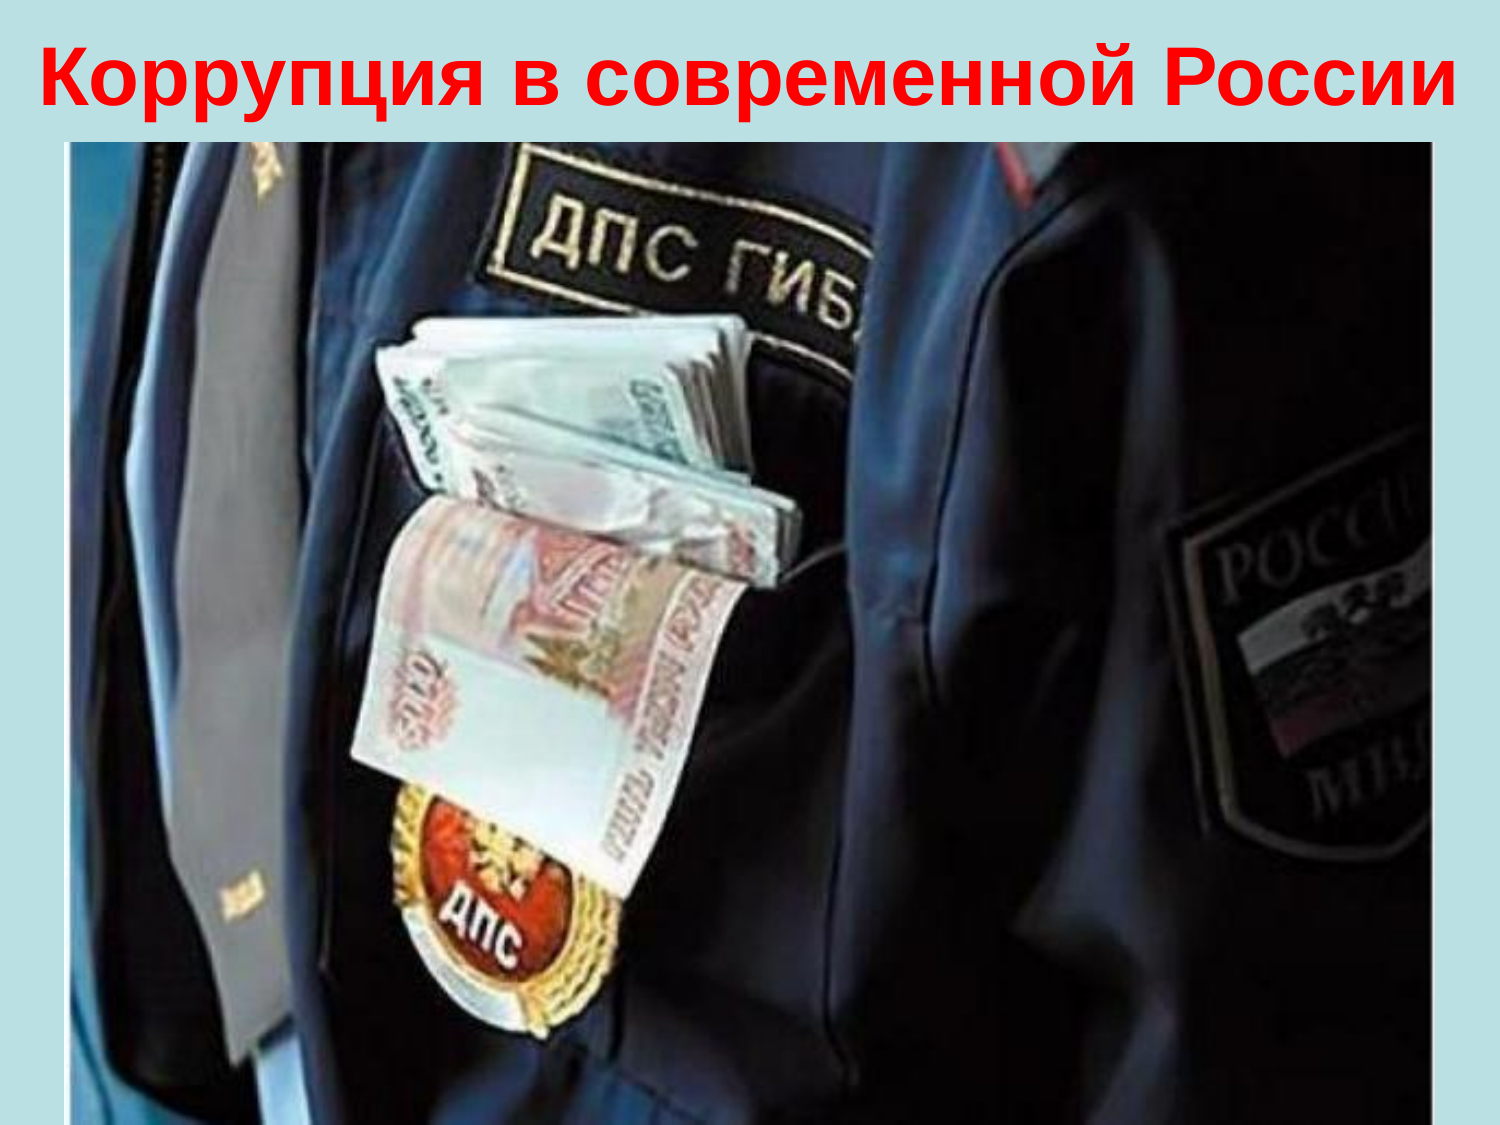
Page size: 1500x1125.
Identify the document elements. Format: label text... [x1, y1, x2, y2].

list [64, 142, 1436, 1125]
title Коррупция в современной России [0, 31, 1500, 114]
